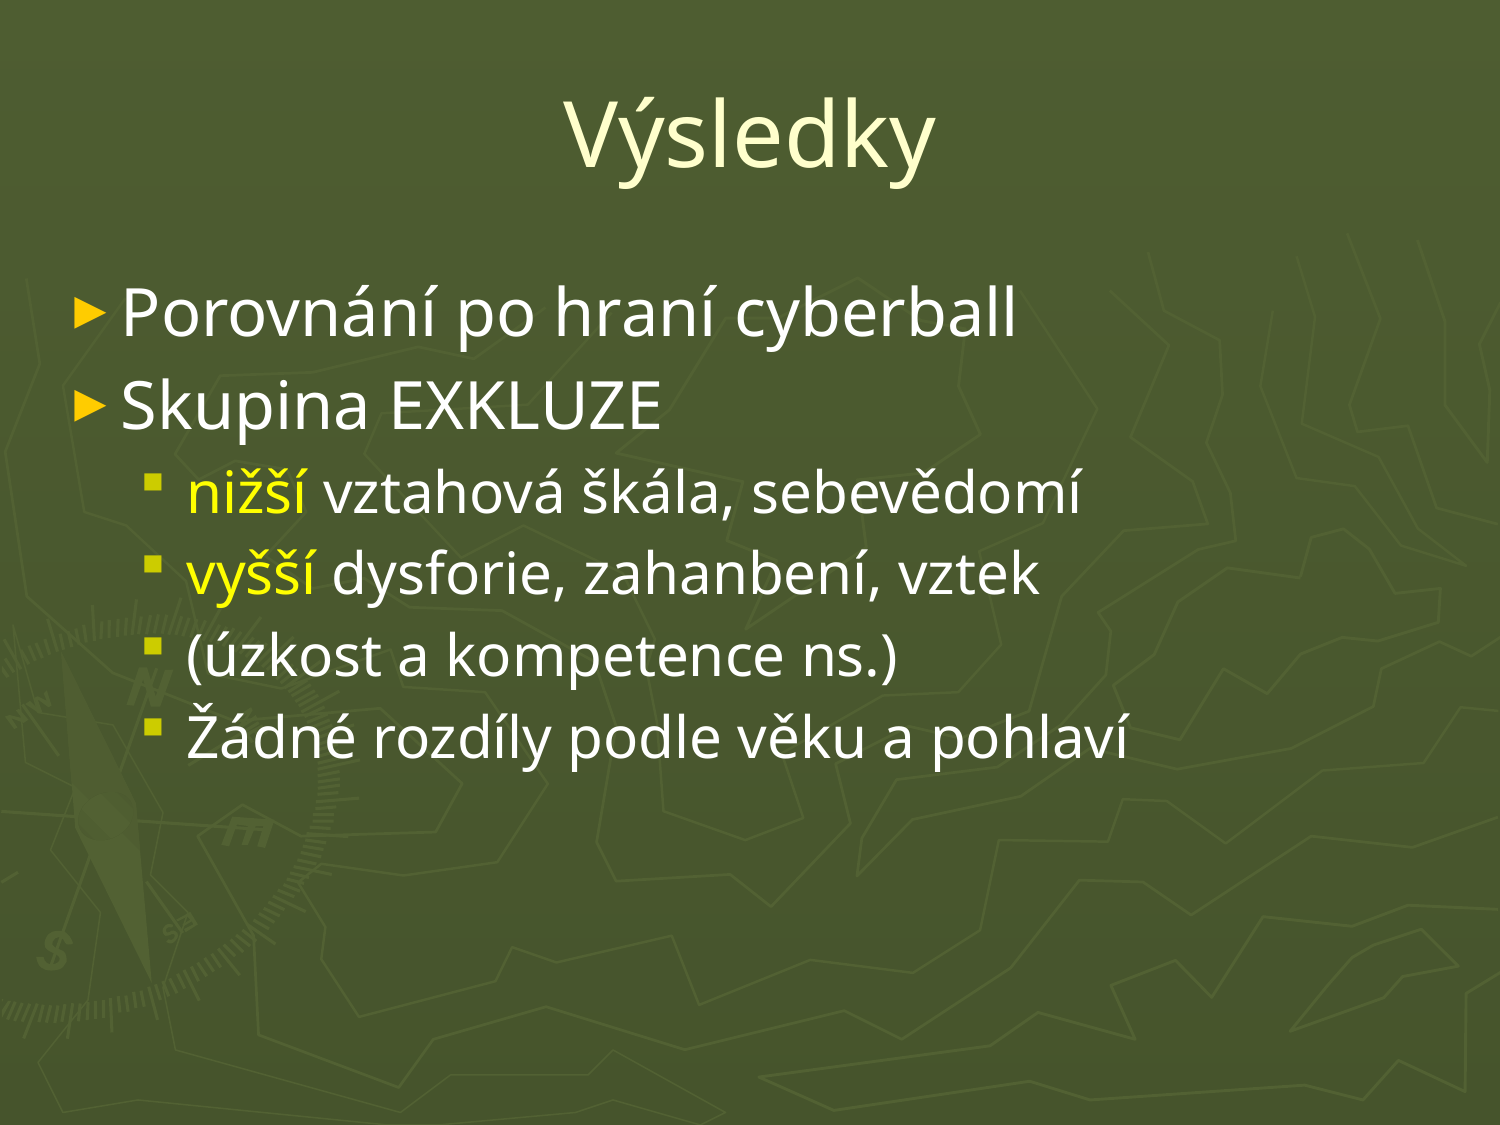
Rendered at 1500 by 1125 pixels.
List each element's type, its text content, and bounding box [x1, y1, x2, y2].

title Výsledky [49, 37, 1451, 225]
list Porovnání po hraní cyberball Skupina EXKLUZE nižší vztahová škála, sebevědomí vyšší dysforie, zahanbení, vztek (úzkost a kompetence ns.) Žádné rozdíly podle věku a pohlaví [49, 262, 1451, 1001]
